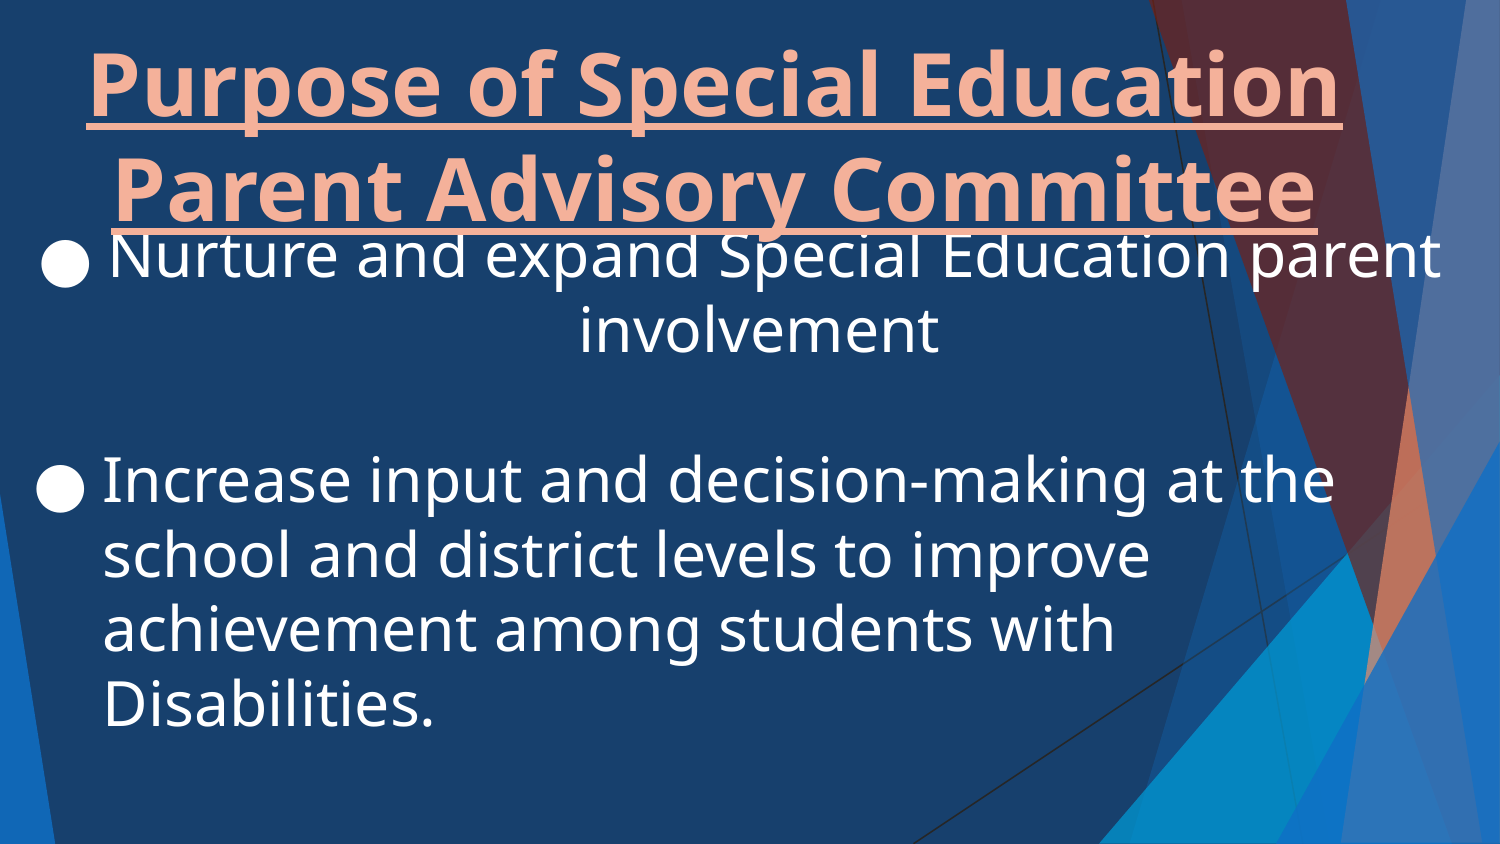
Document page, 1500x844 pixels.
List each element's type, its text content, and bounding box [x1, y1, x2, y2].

list Nurture and expand Special Education parent involvement Increase input and decision-making at the school and district levels to improve achievement among students with Disabilities. [12, 227, 1464, 798]
text_box Purpose of Special Education Parent Advisory Committee [15, 14, 1414, 117]
title Purpose of SELPAC [43, 181, 708, 227]
